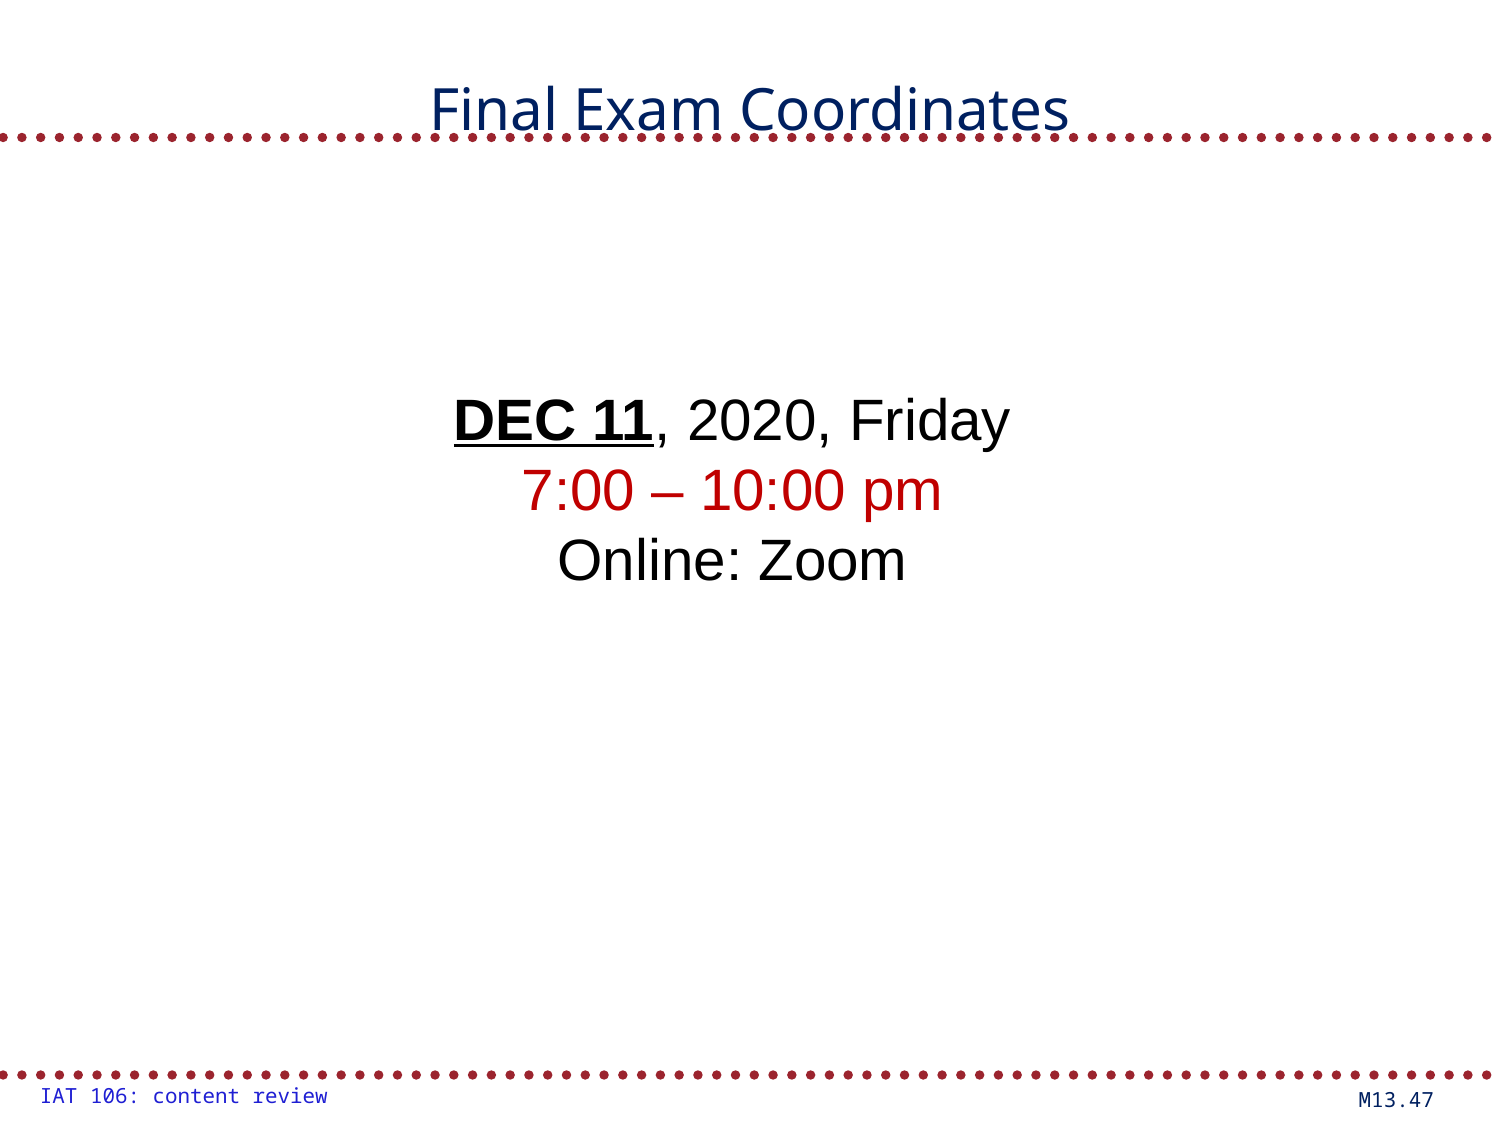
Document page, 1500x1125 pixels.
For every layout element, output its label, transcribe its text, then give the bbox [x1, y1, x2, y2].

title Final Exam Coordinates [24, 37, 1475, 178]
text_box DEC 11, 2020, Friday 7:00 – 10:00 pm Online: Zoom [262, 375, 1204, 600]
